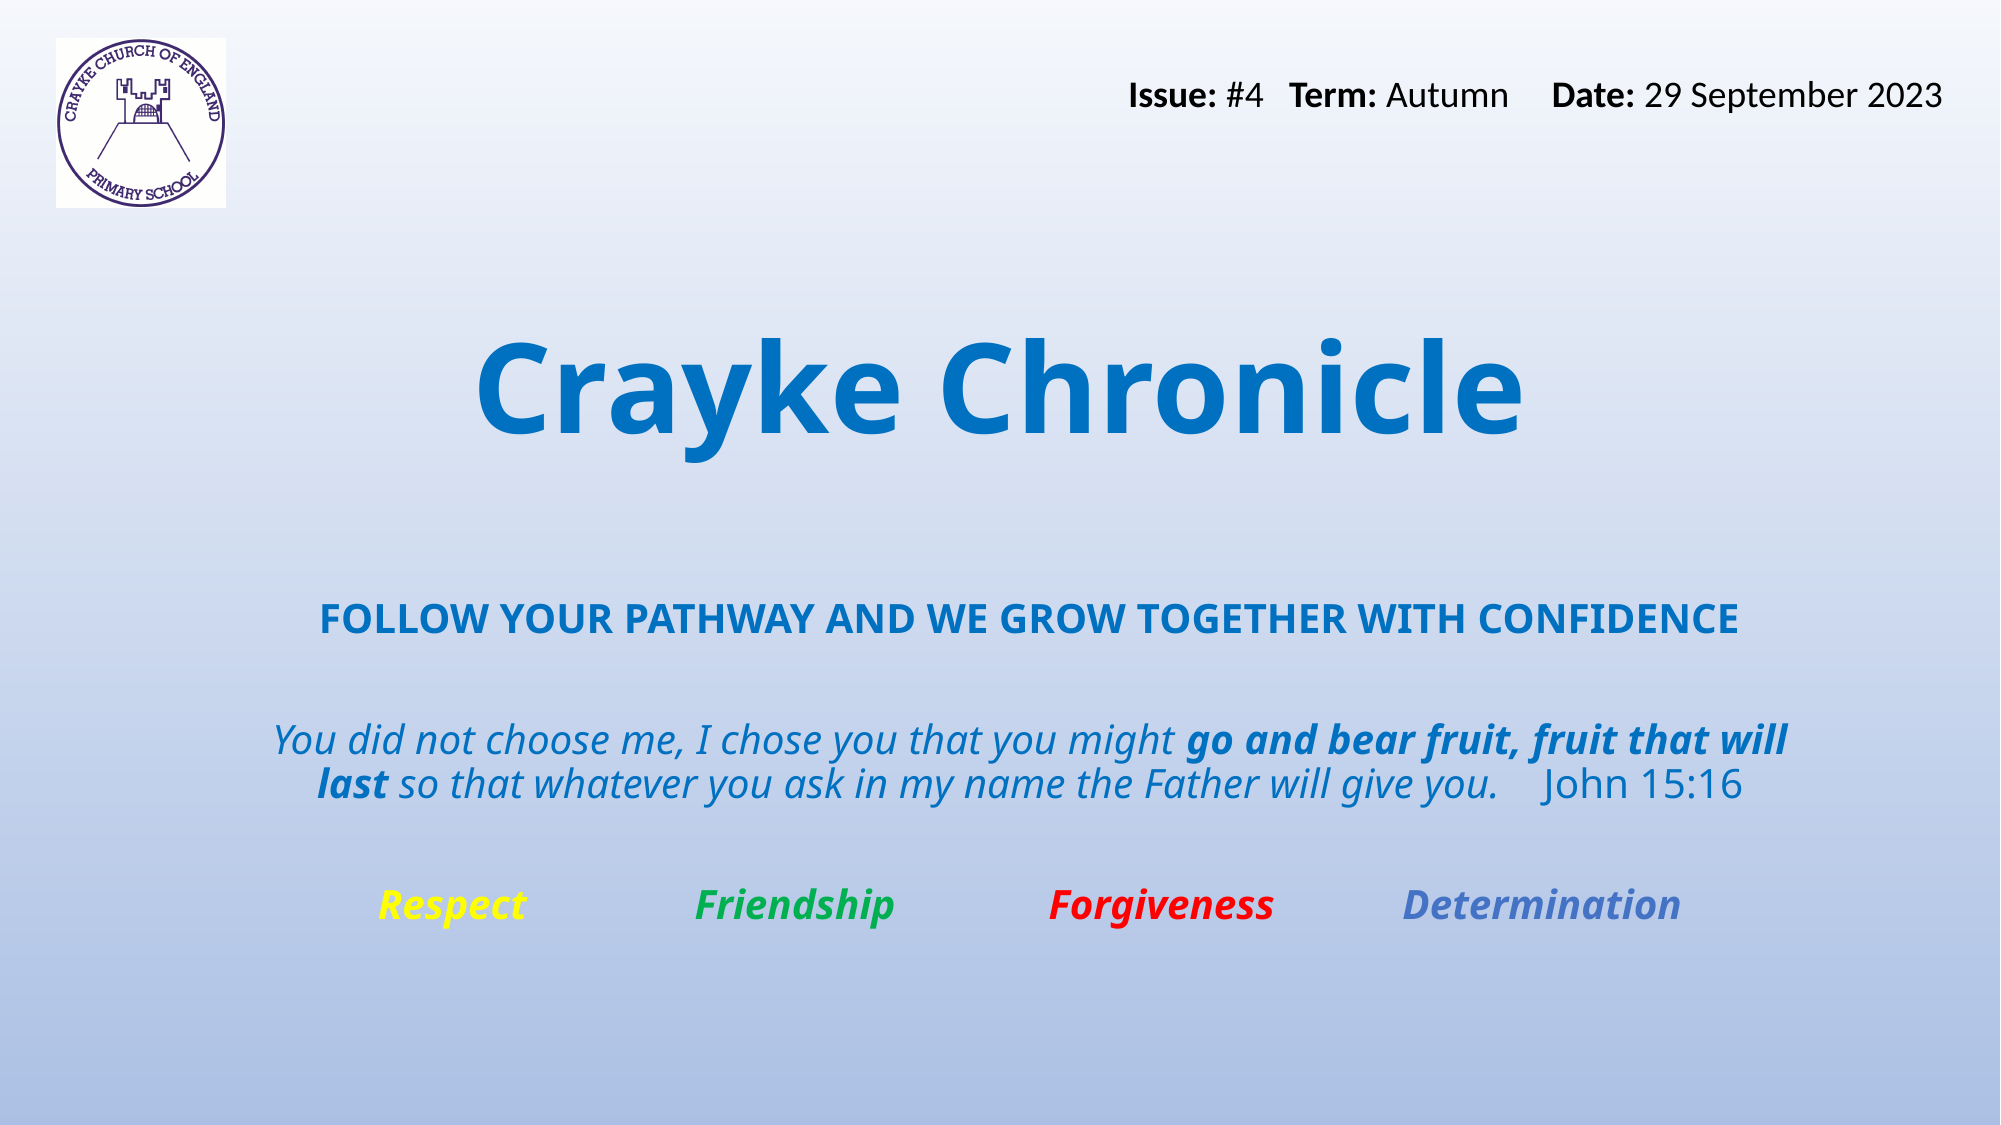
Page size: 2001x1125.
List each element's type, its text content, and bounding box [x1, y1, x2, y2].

picture [56, 38, 226, 208]
title Crayke Chronicle [249, 281, 1750, 469]
text_box Issue: #4 Term: Autumn Date: 29 September 2023 [1104, 62, 1967, 123]
subtitle FOLLOW YOUR PATHWAY AND WE GROW TOGETHER WITH CONFIDENCE You did not choose me, I chose you that you might go and bear fruit, fruit that will last so that whatever you ask in my name the Father will give you. John 15:16 Respect Friendship Forgiveness Determination [249, 590, 1811, 941]
